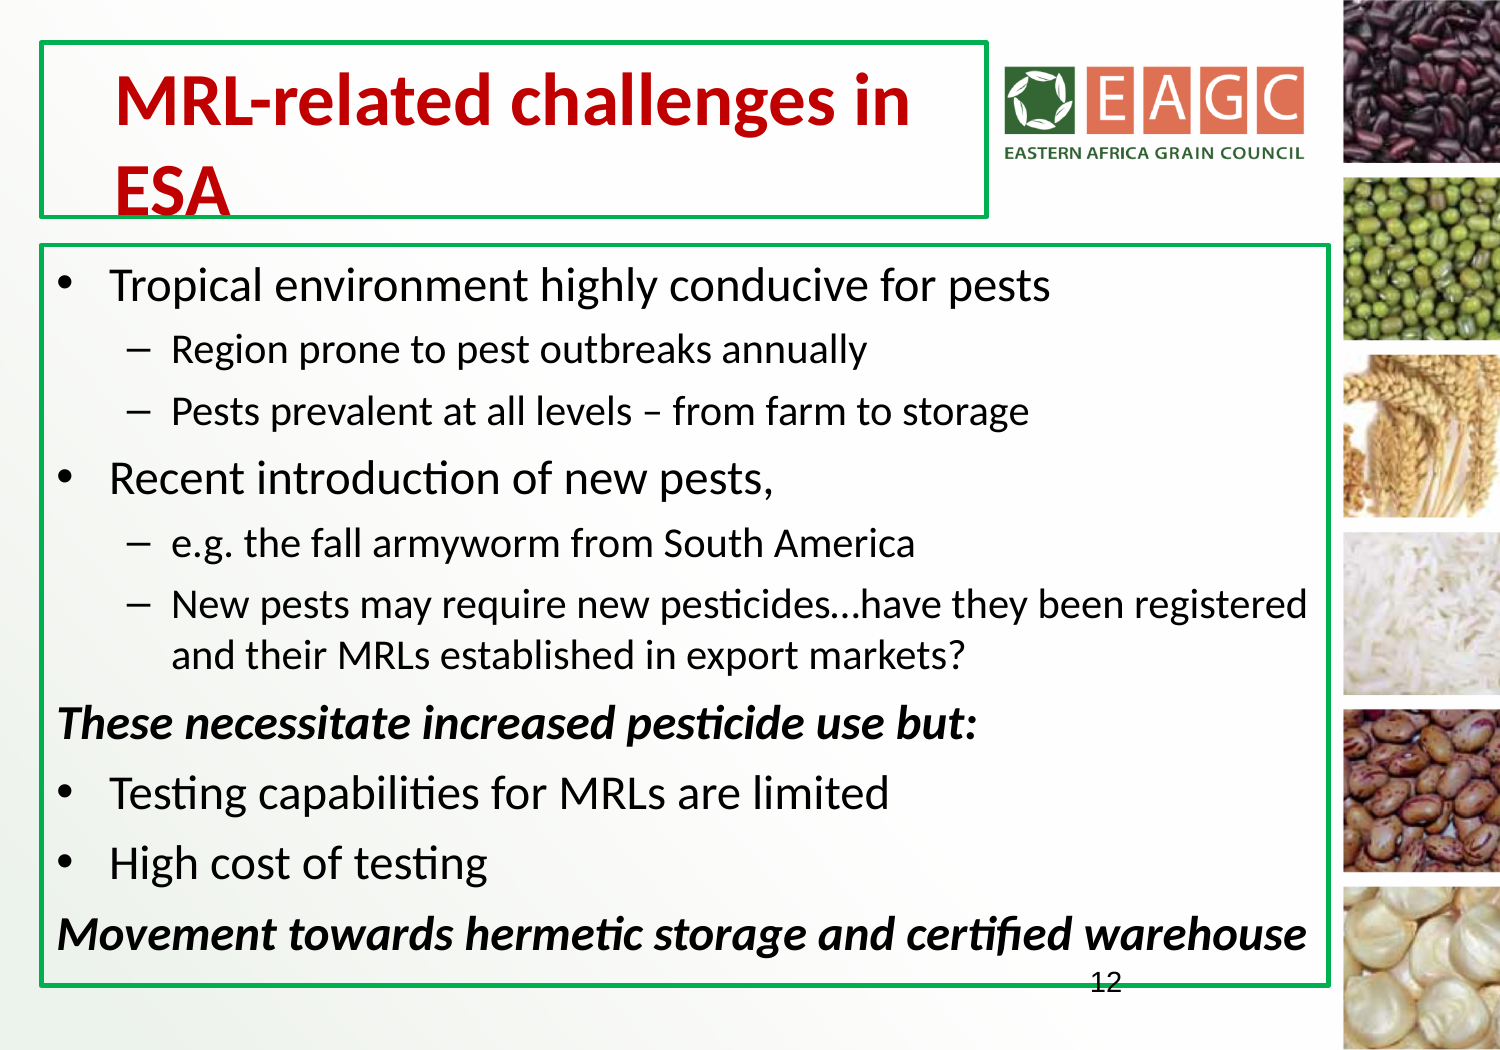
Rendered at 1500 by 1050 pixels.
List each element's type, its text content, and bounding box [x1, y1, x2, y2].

title MRL-related challenges in ESA [41, 42, 987, 217]
picture [0, 0, 1500, 1050]
list Tropical environment highly conducive for pests Region prone to pest outbreaks annually Pests prevalent at all levels – from farm to storage Recent introduction of new pests, e.g. the fall armyworm from South America New pests may require new pesticides…have they been registered and their MRLs established in export markets? These necessitate increased pesticide use but: Testing capabilities for MRLs are limited High cost of testing Movement towards hermetic storage and certified warehouse [41, 245, 1329, 986]
slide_number 12 [1074, 955, 1425, 1026]
